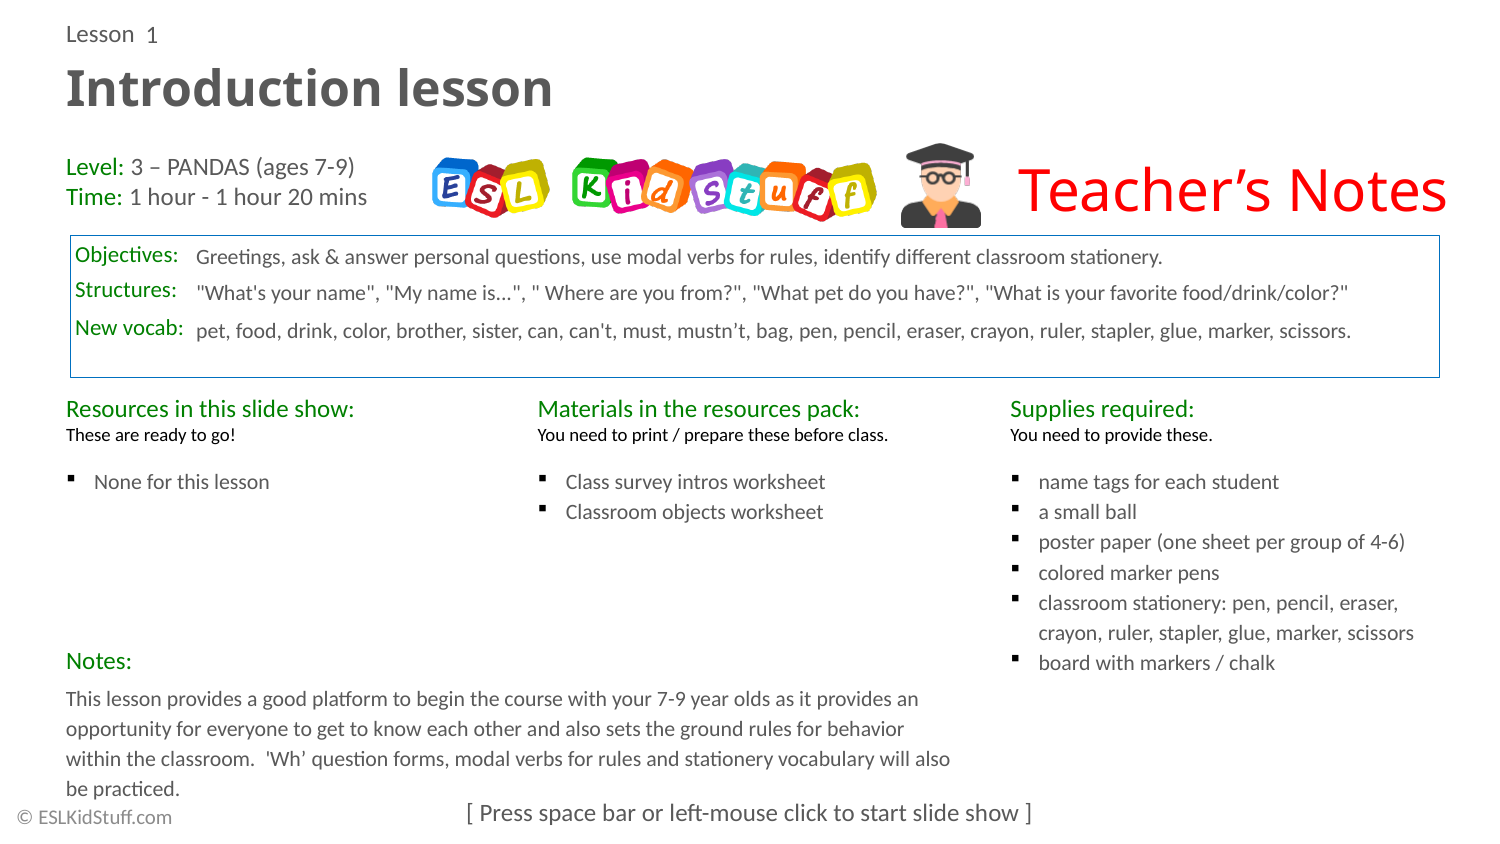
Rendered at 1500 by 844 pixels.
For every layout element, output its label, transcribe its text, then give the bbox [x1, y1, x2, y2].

list Greetings, ask & answer personal questions, use modal verbs for rules, identify different classroom stationery. [196, 239, 1430, 272]
title Introduction lesson [51, 41, 1440, 136]
list name tags for each student a small ball poster paper (one sheet per group of 4-6) colored marker pens classroom stationery: pen, pencil, eraser, crayon, ruler, stapler, glue, marker, scissors board with markers / chalk [995, 449, 1440, 785]
list None for this lesson [51, 449, 495, 647]
list pet, food, drink, color, brother, sister, can, can't, must, mustn’t, bag, pen, pencil, eraser, crayon, ruler, stapler, glue, marker, scissors. [196, 312, 1430, 373]
picture [901, 143, 981, 228]
picture [432, 157, 877, 222]
list This lesson provides a good platform to begin the course with your 7-9 year olds as it provides an opportunity for everyone to get to know each other and also sets the ground rules for behavior within the classroom. 'Wh’ question forms, modal verbs for rules and stationery vocabulary will also be practiced. [51, 680, 967, 785]
list Class survey intros worksheet Classroom objects worksheet [522, 449, 967, 645]
list 1 [145, 14, 365, 47]
list "What's your name", "My name is...", " Where are you from?", "What pet do you have?", "What is your favorite food/drink/color?" [196, 274, 1430, 310]
